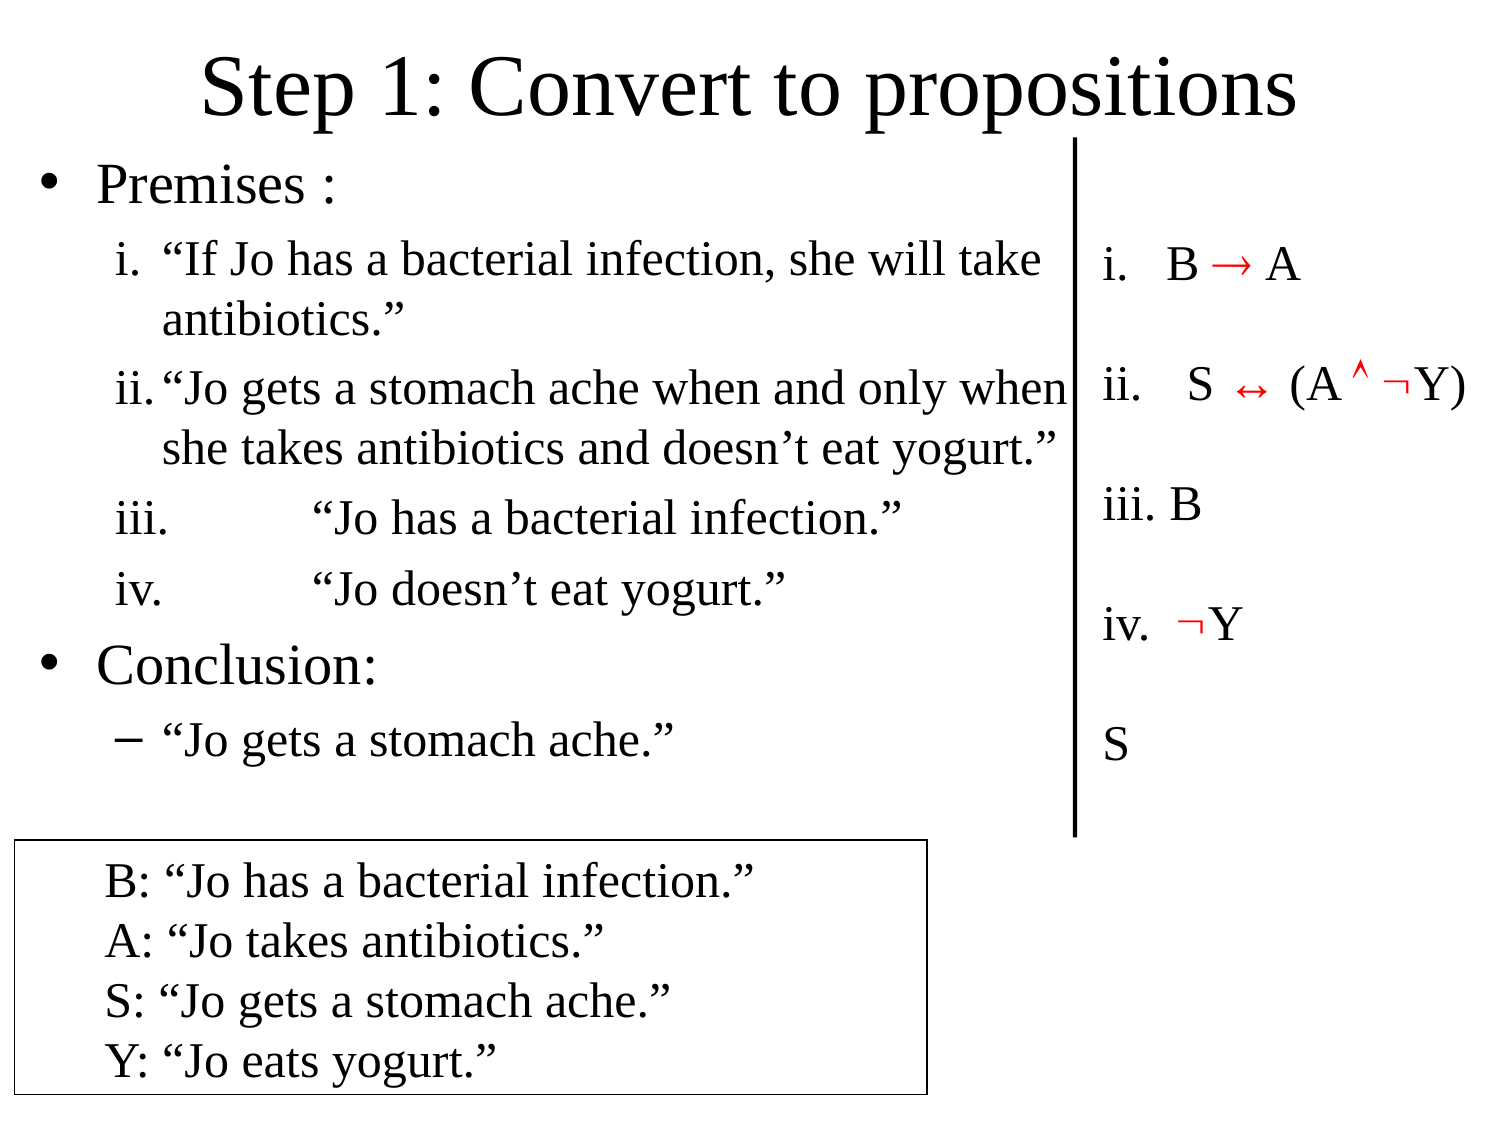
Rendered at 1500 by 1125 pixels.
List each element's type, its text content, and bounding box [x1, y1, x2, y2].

text_box B: “Jo has a bacterial infection.” A: “Jo takes antibiotics.” S: “Jo gets a stomach ache.” Y: “Jo eats yogurt.” [14, 839, 927, 1095]
list Premises : i. “If Jo has a bacterial infection, she will take antibiotics.” ii. “Jo gets a stomach ache when and only when she takes antibiotics and doesn’t eat yogurt.” iii. “Jo has a bacterial infection.” iv. “Jo doesn’t eat yogurt.” Conclusion: “Jo gets a stomach ache.” [24, 137, 1088, 1063]
text_box i. B  A S ↔ (A  Y) iii. B iv. Y S [1012, 223, 1500, 778]
title Step 1: Convert to propositions [0, 20, 1500, 142]
